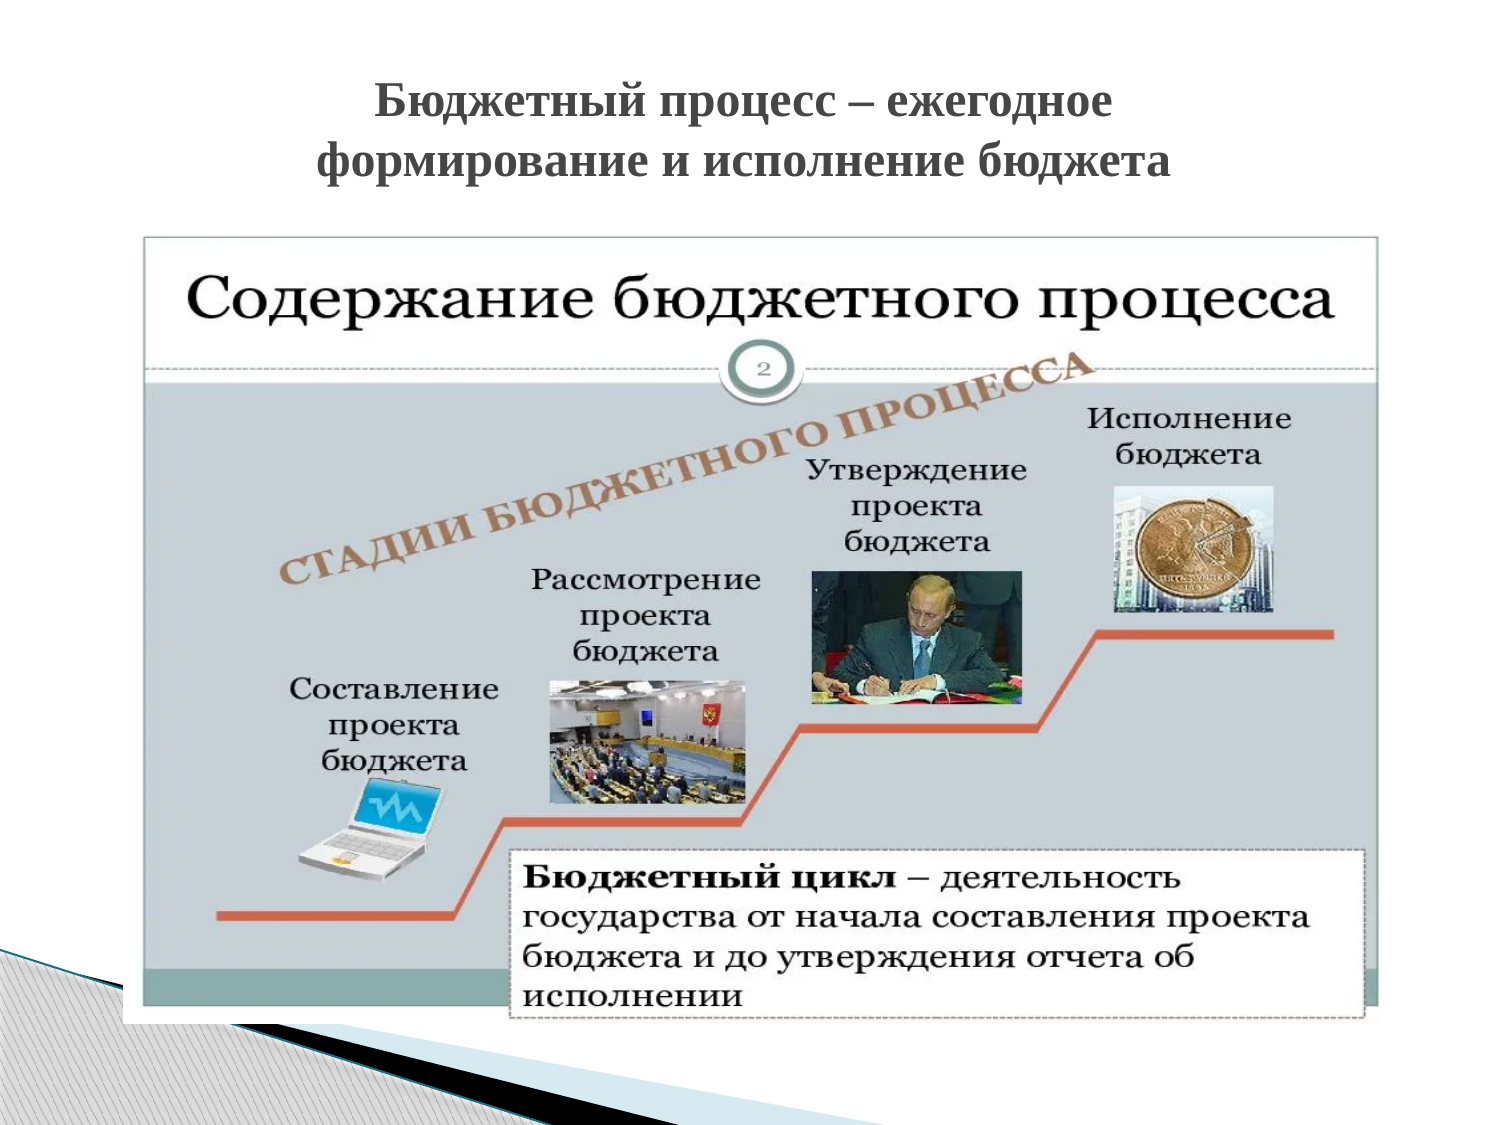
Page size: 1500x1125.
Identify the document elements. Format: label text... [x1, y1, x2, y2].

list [123, 219, 1400, 1024]
title Бюджетный процесс – ежегодное формирование и исполнение бюджета [75, 45, 1425, 209]
